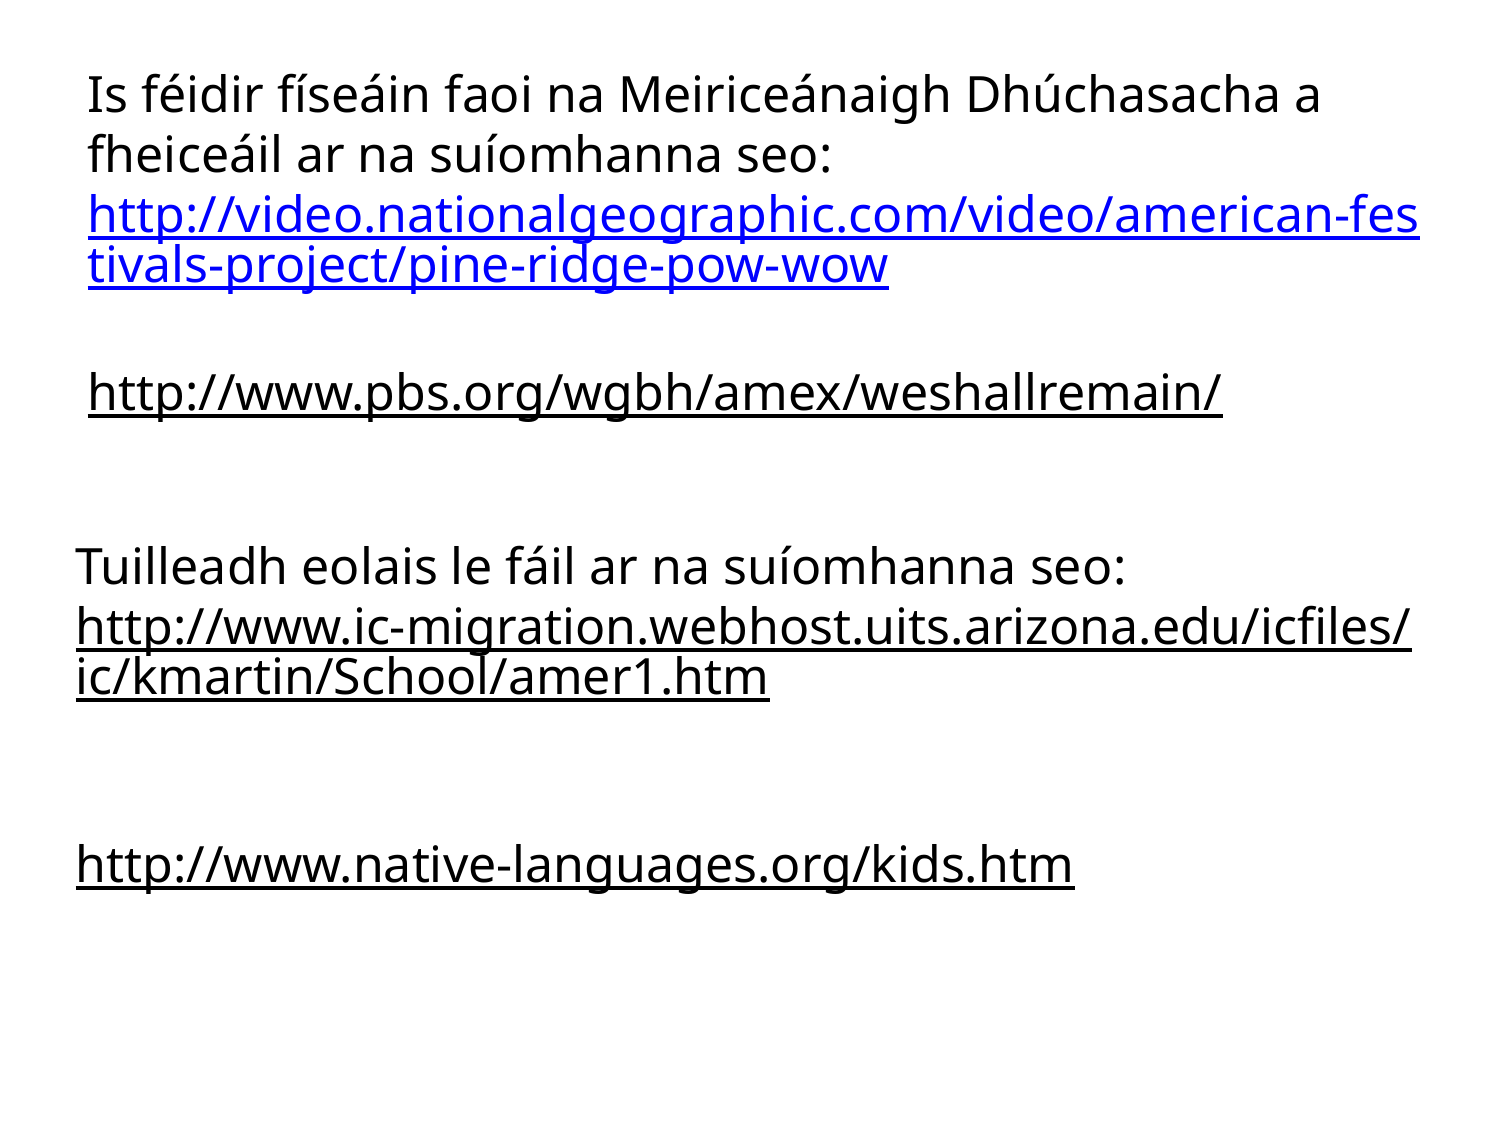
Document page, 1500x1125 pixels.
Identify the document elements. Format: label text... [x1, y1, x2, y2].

text_box Is féidir físeáin faoi na Meiriceánaigh Dhúchasacha a fheiceáil ar na suíomhanna seo: http://video.nationalgeographic.com/video/american-festivals-project/pine-ridge-pow-wow http://www.pbs.org/wgbh/amex/weshallremain/ [72, 54, 1437, 436]
text_box Tuilleadh eolais le fáil ar na suíomhanna seo: http://www.ic-migration.webhost.uits.arizona.edu/icfiles/ic/kmartin/School/amer1.htm http://www.native-languages.org/kids.htm [60, 527, 1437, 919]
